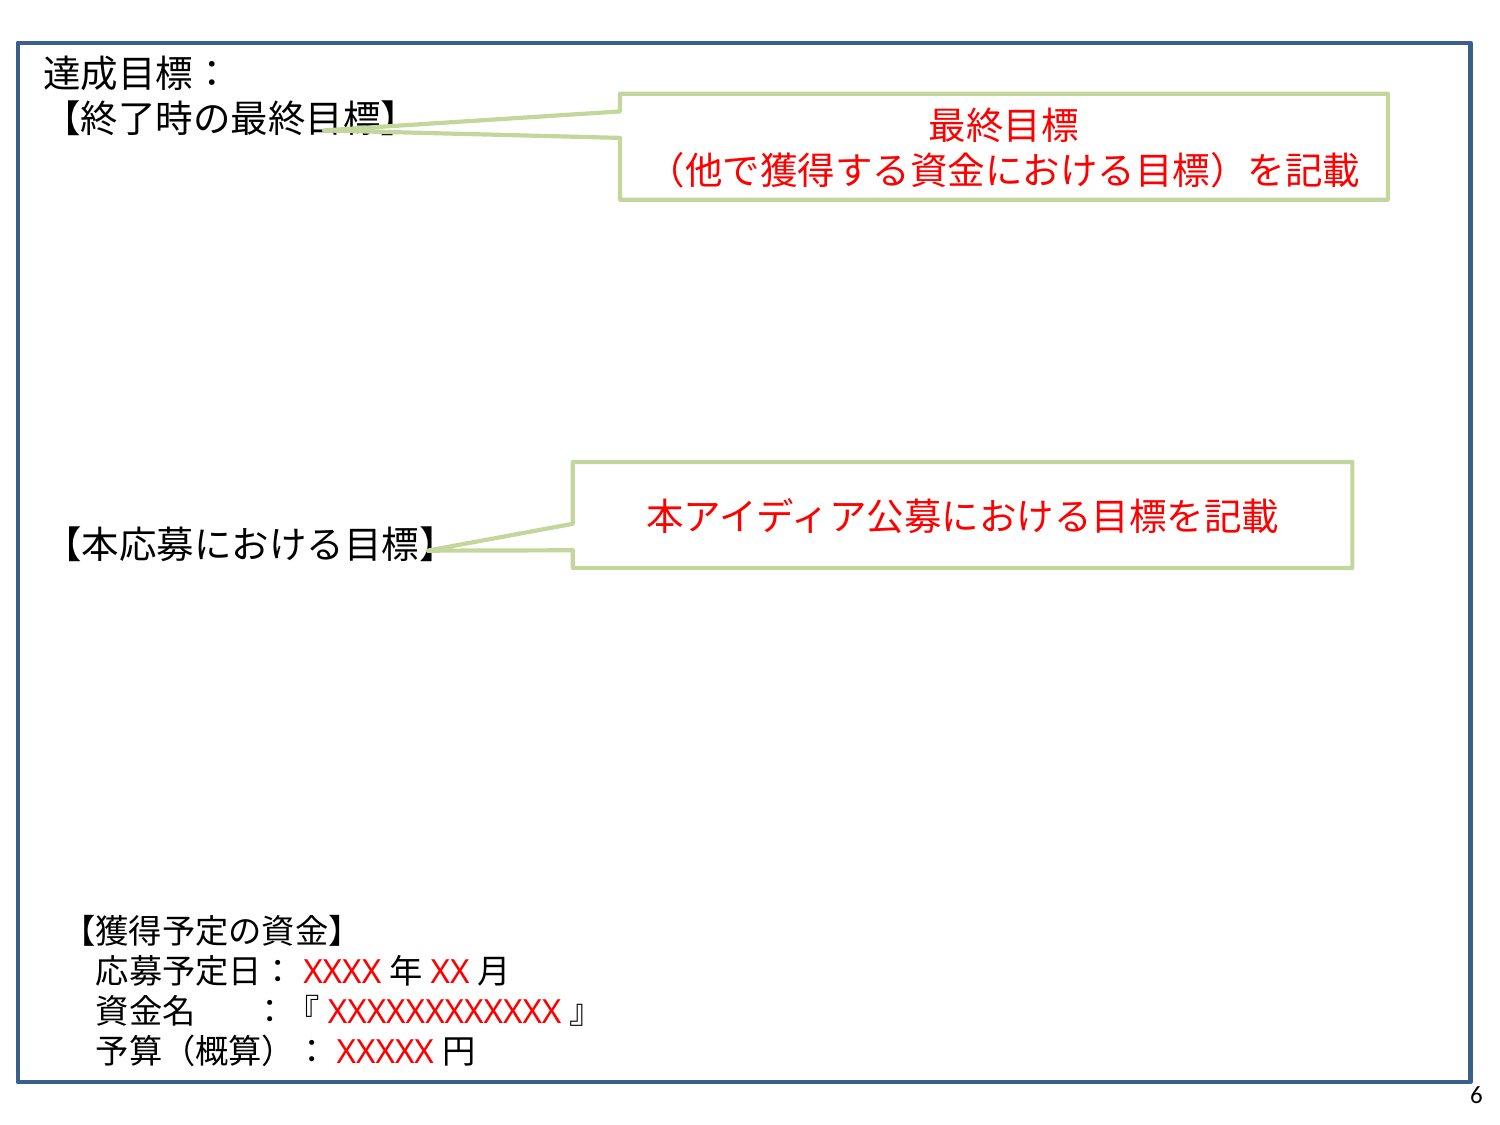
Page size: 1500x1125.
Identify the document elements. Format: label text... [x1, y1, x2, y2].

text_box 本アイディア公募における目標を記載 [425, 459, 1355, 571]
text_box 達成目標： 【終了時の最終目標】 [28, 42, 679, 148]
text_box 【獲得予定の資金】 応募予定日：XXXX年XX月 資金名 ：『XXXXXXXXXXXX』 予算（概算）：XXXXX円 [47, 902, 619, 1078]
text_box 最終目標 （他で獲得する資金における目標）を記載 [321, 91, 1390, 202]
text_box 【本応募における目標】 [29, 513, 597, 574]
text_box [16, 41, 1473, 1084]
slide_number 6 [1147, 1063, 1498, 1124]
